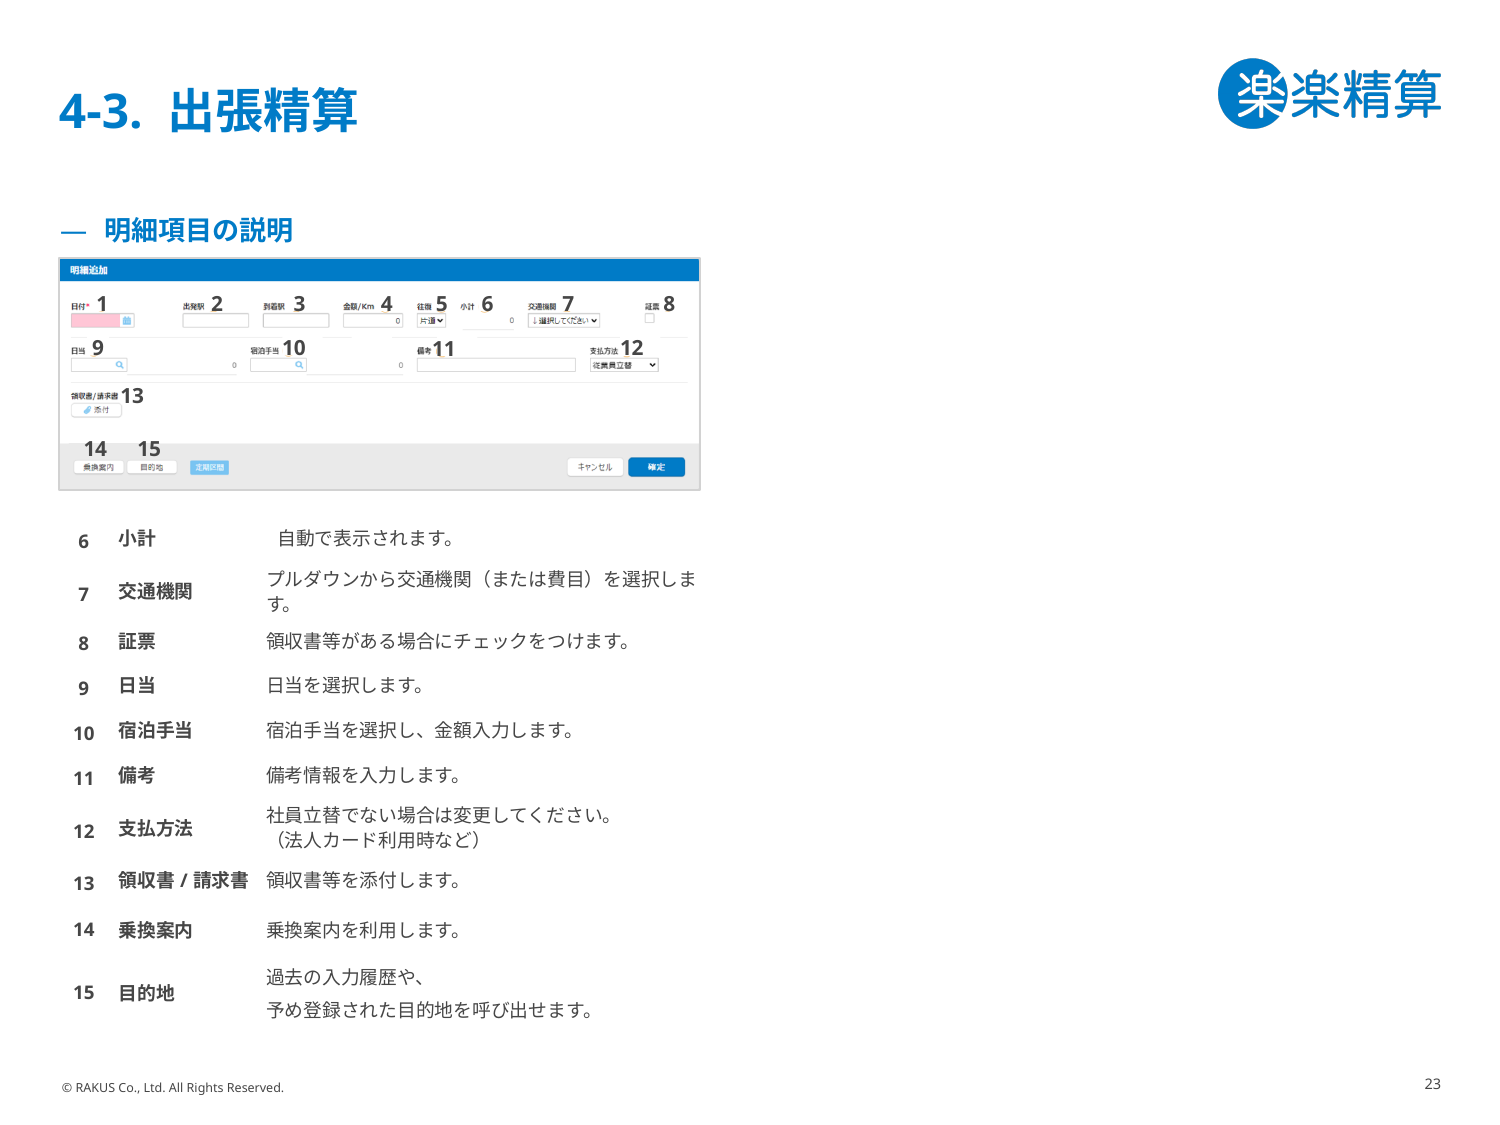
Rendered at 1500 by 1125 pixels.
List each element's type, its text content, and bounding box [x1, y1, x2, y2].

table_cell 日当を選択します。 [266, 663, 702, 708]
table_cell 14 [60, 903, 119, 950]
table_cell 乗換案内を利用します。 [266, 903, 702, 950]
table_cell 13 [60, 859, 119, 903]
table_cell 8 [60, 619, 119, 663]
table_cell 領収書等がある場合にチェックをつけます。 [266, 619, 702, 663]
table_cell 社員立替でない場合は変更してください。 （法人カード利用時など） [266, 798, 702, 859]
table_cell 15 [60, 950, 119, 1030]
picture [60, 258, 699, 490]
table_header 自動で表示されます。 [266, 512, 702, 565]
table_cell 交通機関 [119, 565, 266, 619]
table_cell 目的地 [119, 950, 266, 1030]
table_cell 日当 [119, 663, 266, 708]
title 4-3. 出張精算 [58, 69, 1229, 200]
table_cell 9 [60, 663, 119, 708]
table_cell 宿泊手当を選択し、金額入力します。 [266, 708, 702, 753]
table_cell 宿泊手当 [119, 708, 266, 753]
table_cell 乗換案内 [119, 903, 266, 950]
table_header 6 [60, 512, 119, 565]
table_cell 領収書等を添付します。 [266, 859, 702, 903]
picture [1218, 58, 1441, 129]
table_cell 12 [60, 798, 119, 859]
table_cell 備考 [119, 753, 266, 798]
table_header 小計 [119, 512, 266, 565]
table_cell 7 [60, 565, 119, 619]
table_cell 支払方法 [119, 798, 266, 859]
table_cell 11 [60, 753, 119, 798]
table_cell 10 [60, 708, 119, 753]
table_cell プルダウンから交通機関（または費目）を選択します。 [266, 565, 702, 619]
table_cell 備考情報を入力します。 [266, 753, 702, 798]
table_cell 過去の入力履歴や、 予め登録された目的地を呼び出せます。 [266, 950, 702, 1030]
table_cell 領収書/請求書 [119, 859, 266, 903]
text_box 明細項目の説明 [60, 202, 704, 240]
slide_number 23 [1332, 1068, 1441, 1095]
table_cell 証票 [119, 619, 266, 663]
